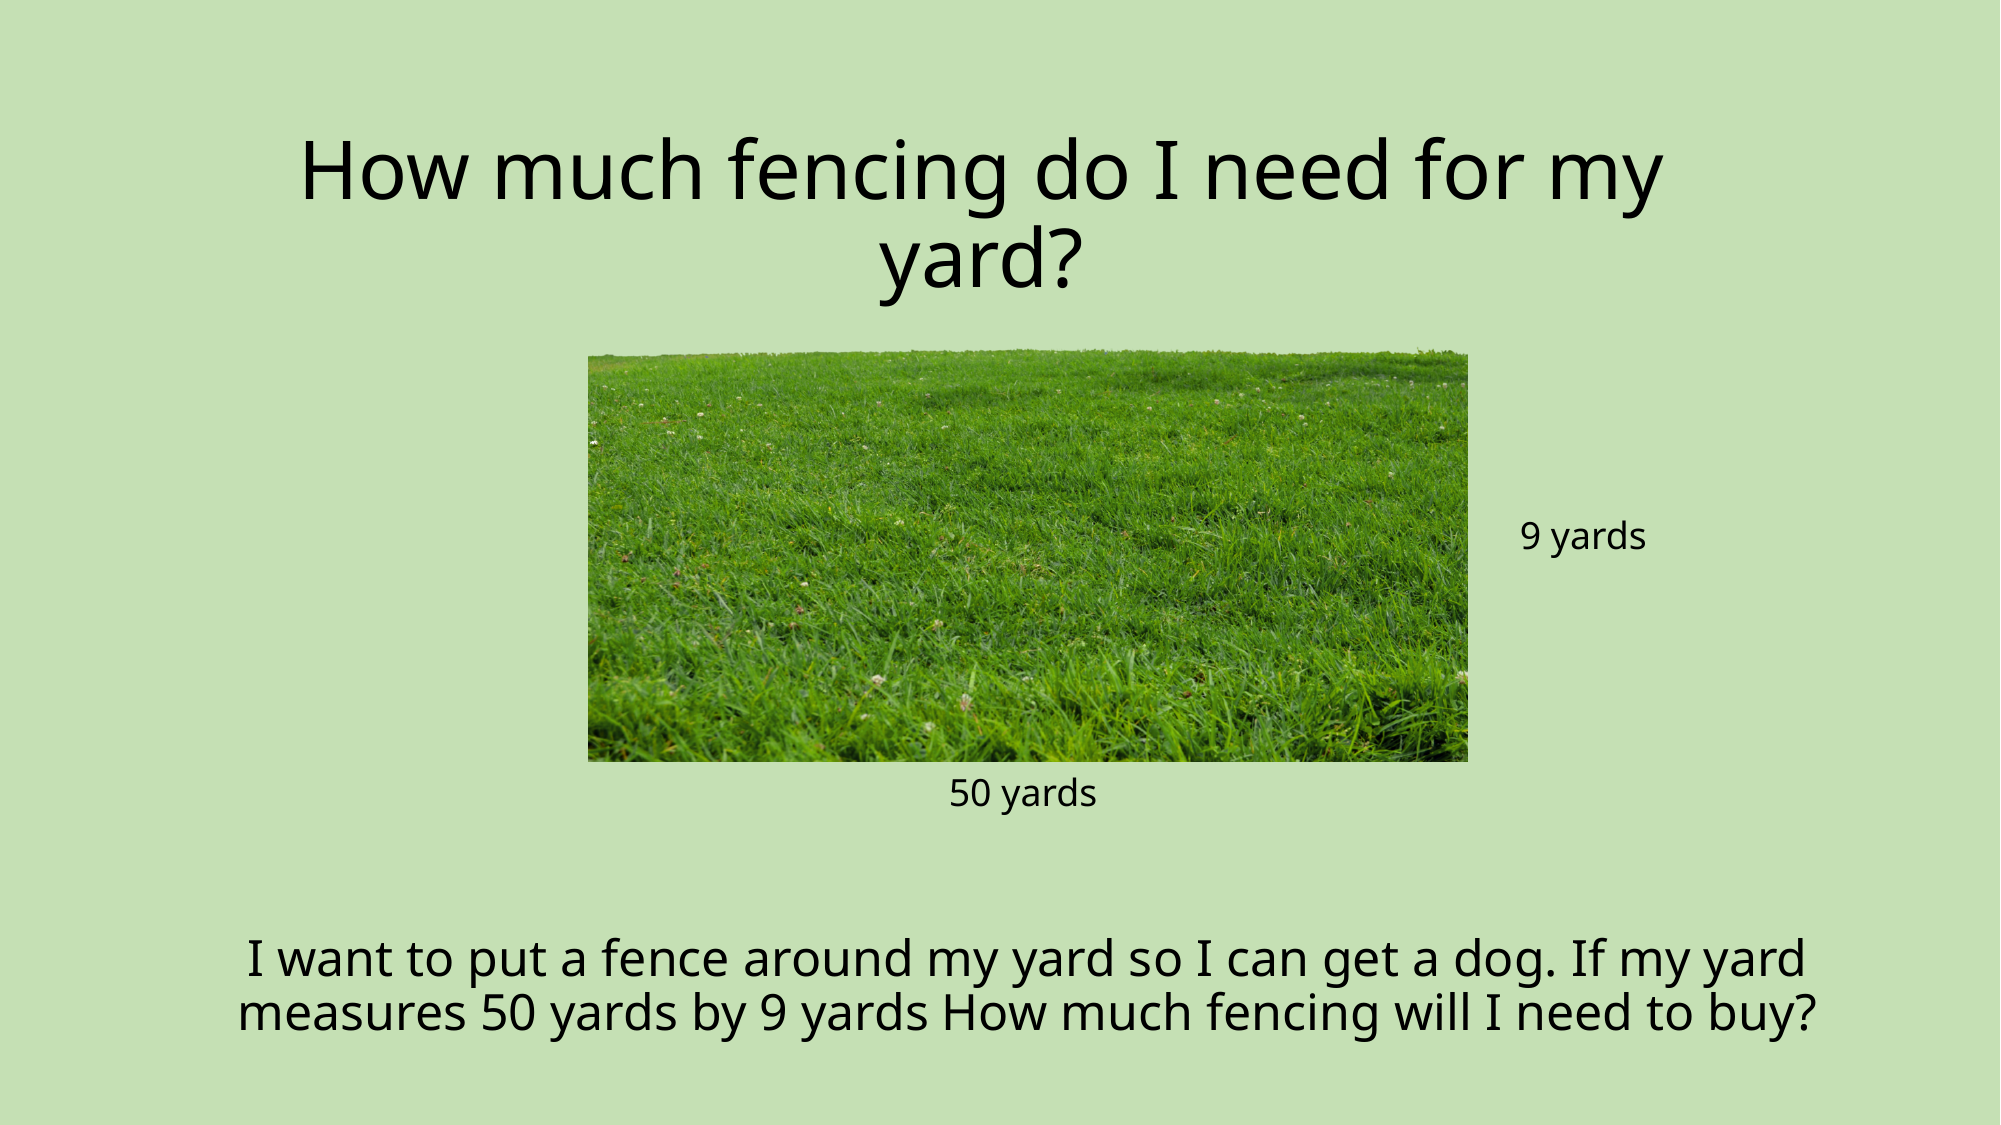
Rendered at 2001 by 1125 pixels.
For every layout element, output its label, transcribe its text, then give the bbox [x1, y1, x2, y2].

text_box 50 yards [933, 762, 1113, 822]
title How much fencing do I need for my yard? [231, 121, 1732, 313]
subtitle I want to put a fence around my yard so I can get a dog. If my yard measures 50 yards by 9 yards How much fencing will I need to buy? [210, 925, 1846, 1125]
picture [588, 254, 1468, 762]
text_box 9 yards [1504, 504, 1685, 565]
